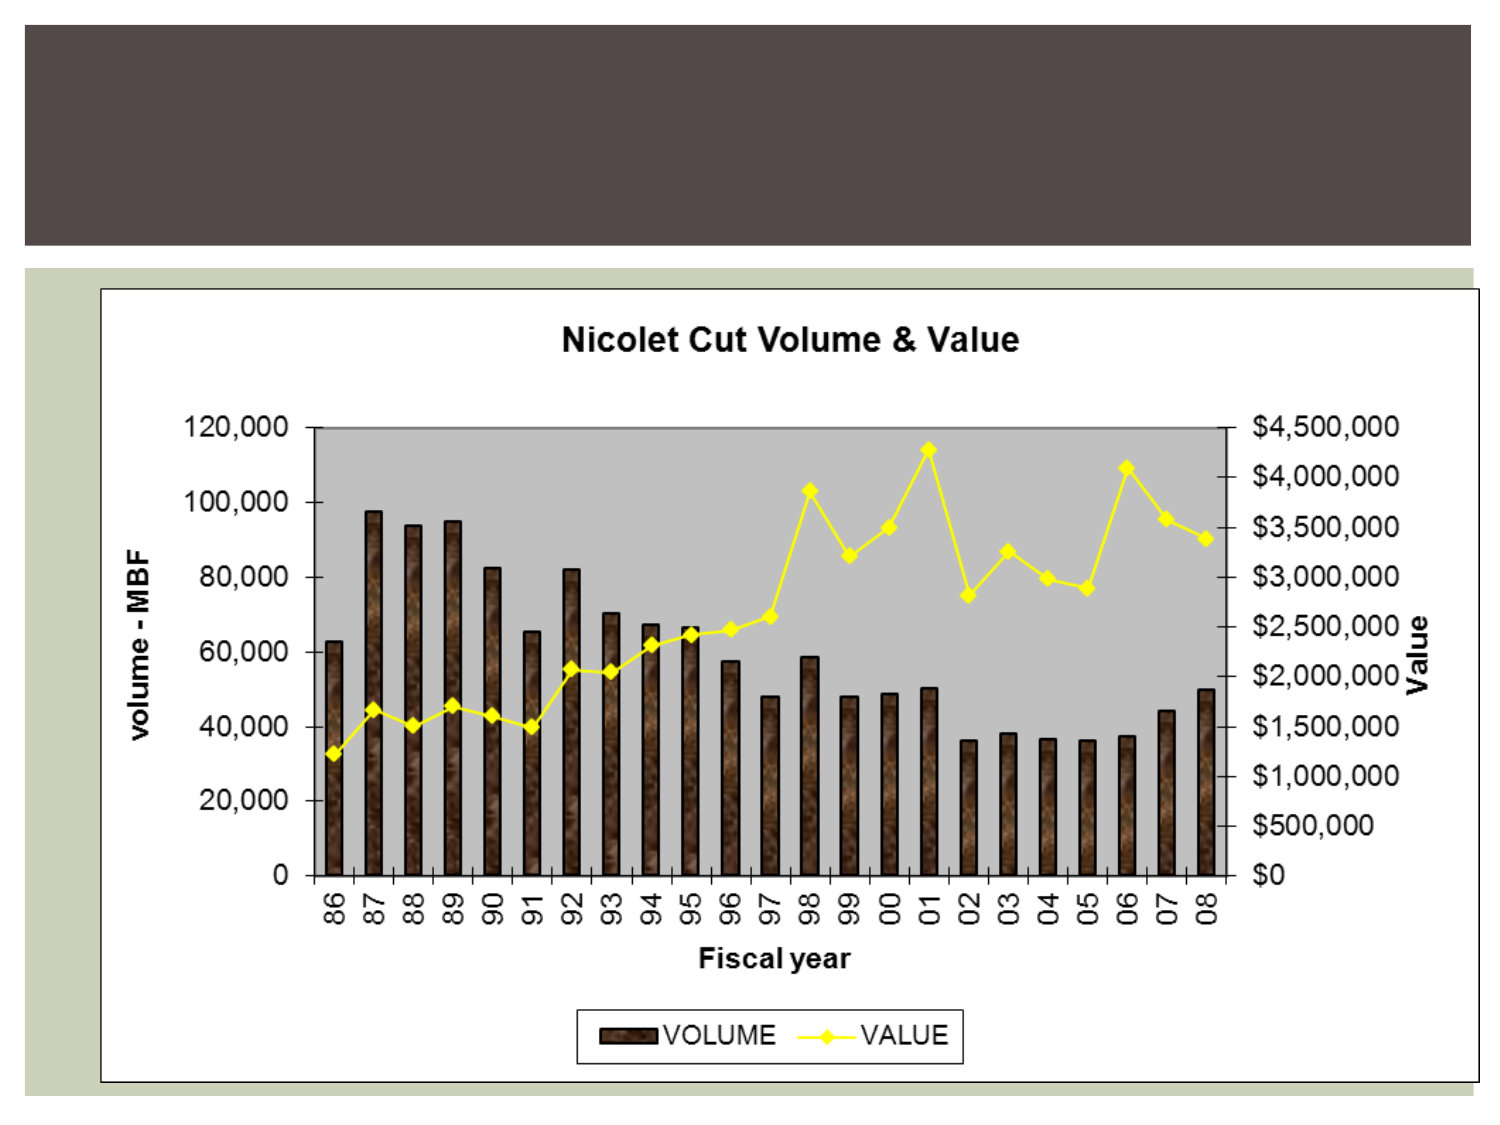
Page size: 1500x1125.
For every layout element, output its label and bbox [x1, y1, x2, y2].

list [99, 287, 1480, 1083]
